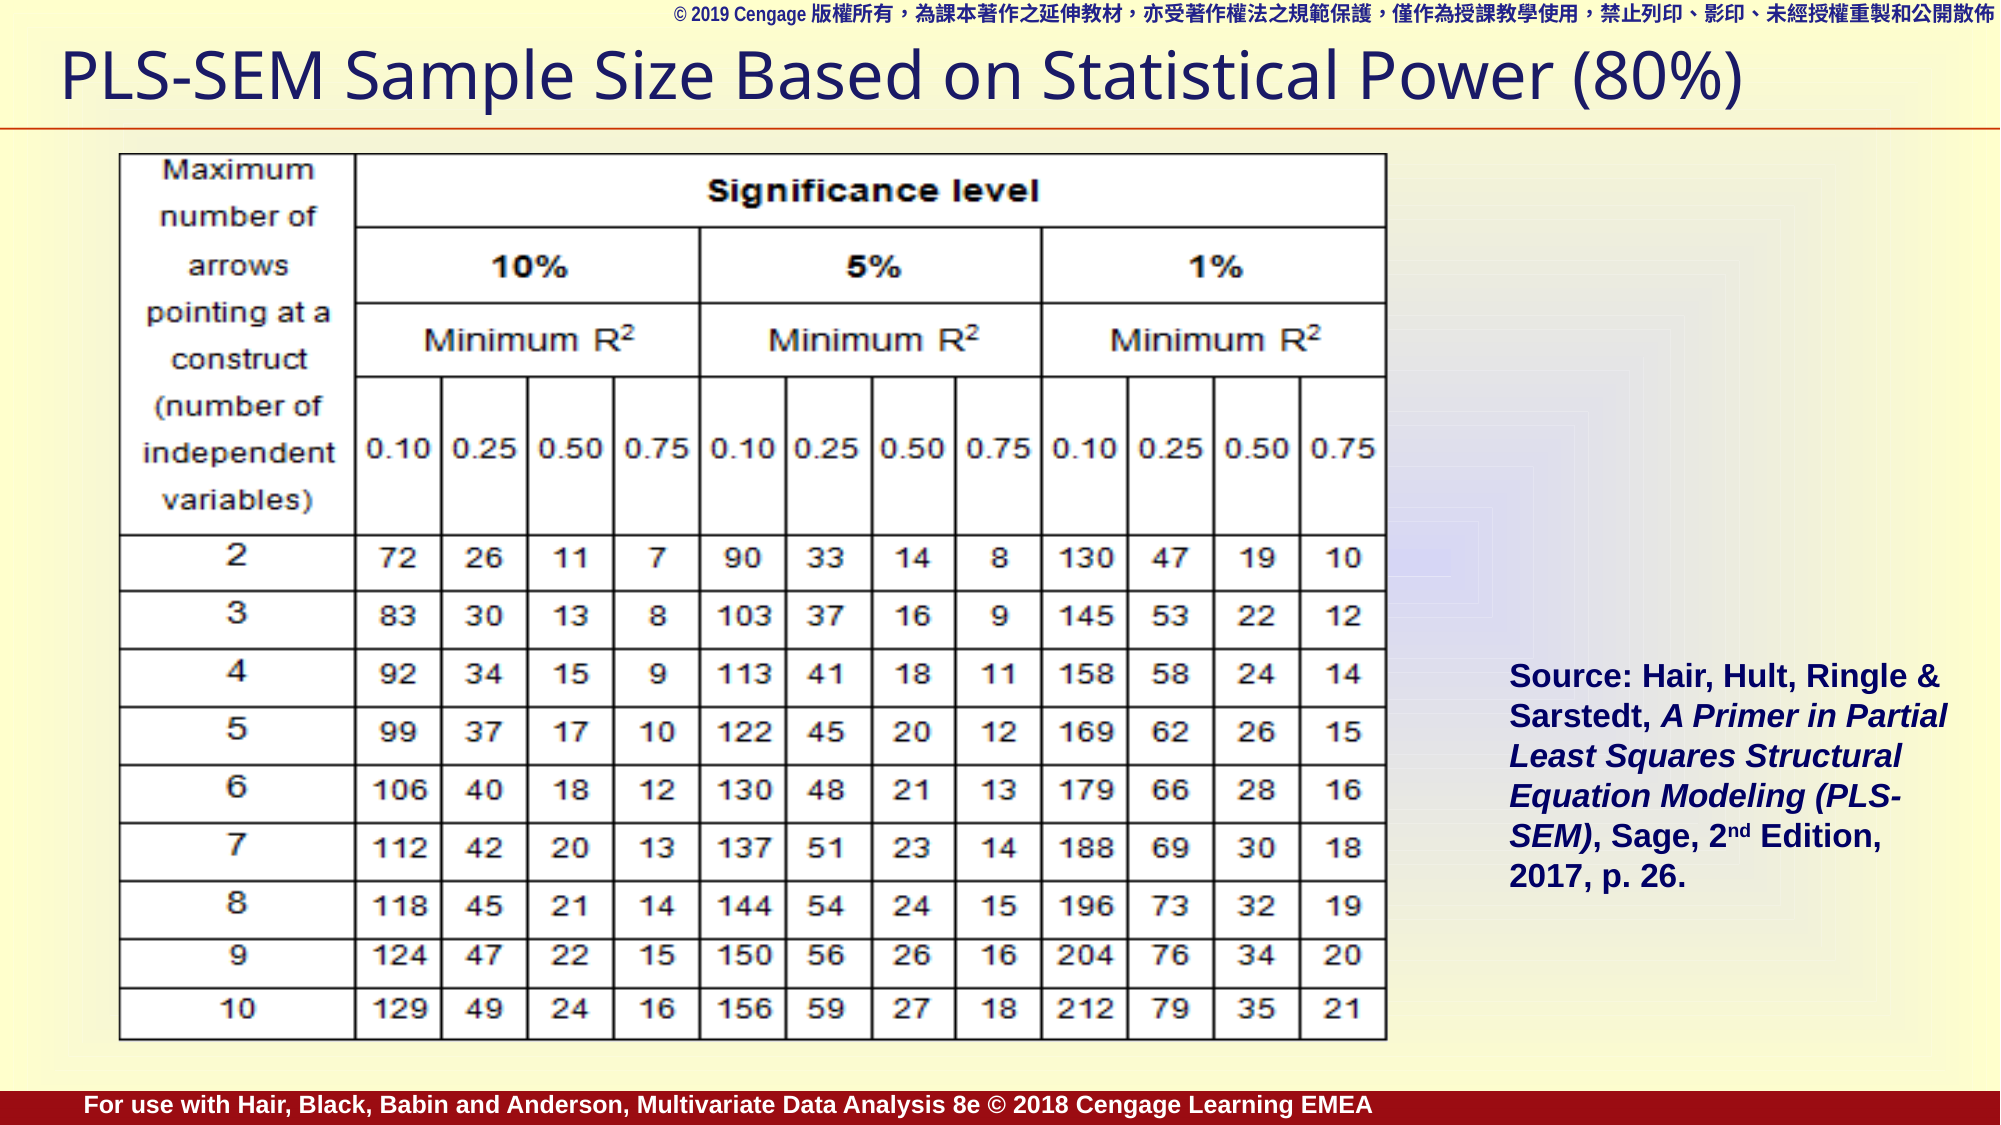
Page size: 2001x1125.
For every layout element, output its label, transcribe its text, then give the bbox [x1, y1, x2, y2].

picture [118, 153, 1389, 1042]
list Source: Hair, Hult, Ringle & Sarstedt, A Primer in Partial Least Squares Structural Equation Modeling (PLS-SEM), Sage, 2nd Edition, 2017, p. 26. [1494, 646, 1974, 1042]
title PLS-SEM Sample Size Based on Statistical Power (80%) [44, 20, 1921, 126]
text_box For use with Hair, Black, Babin and Anderson, Multivariate Data Analysis 8e © 2018 Cengage Learning EMEA [0, 1081, 1519, 1125]
picture [1519, 1091, 2000, 1125]
